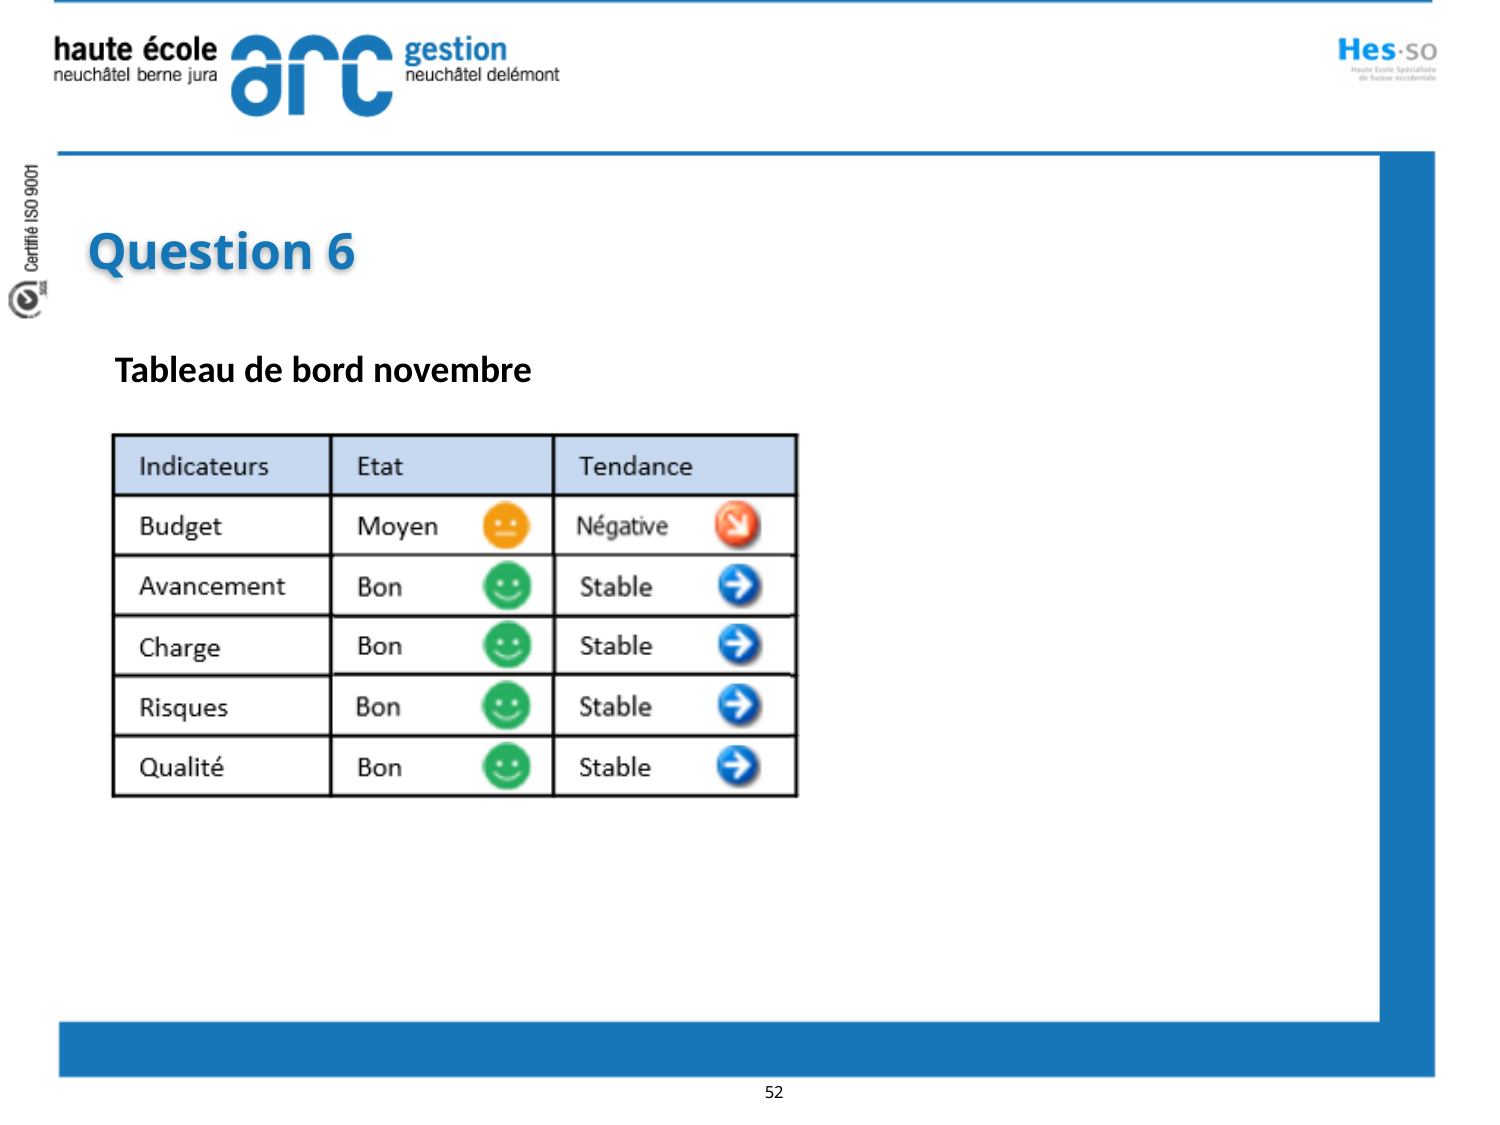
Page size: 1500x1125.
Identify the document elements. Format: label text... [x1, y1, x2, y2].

picture [103, 421, 807, 811]
text_box [68, 313, 1286, 1010]
text_box Tableau de bord novembre [100, 338, 774, 398]
text_box 52 [750, 1074, 1240, 1109]
picture [0, 0, 1500, 1125]
text_box Question 6 [64, 184, 1500, 315]
